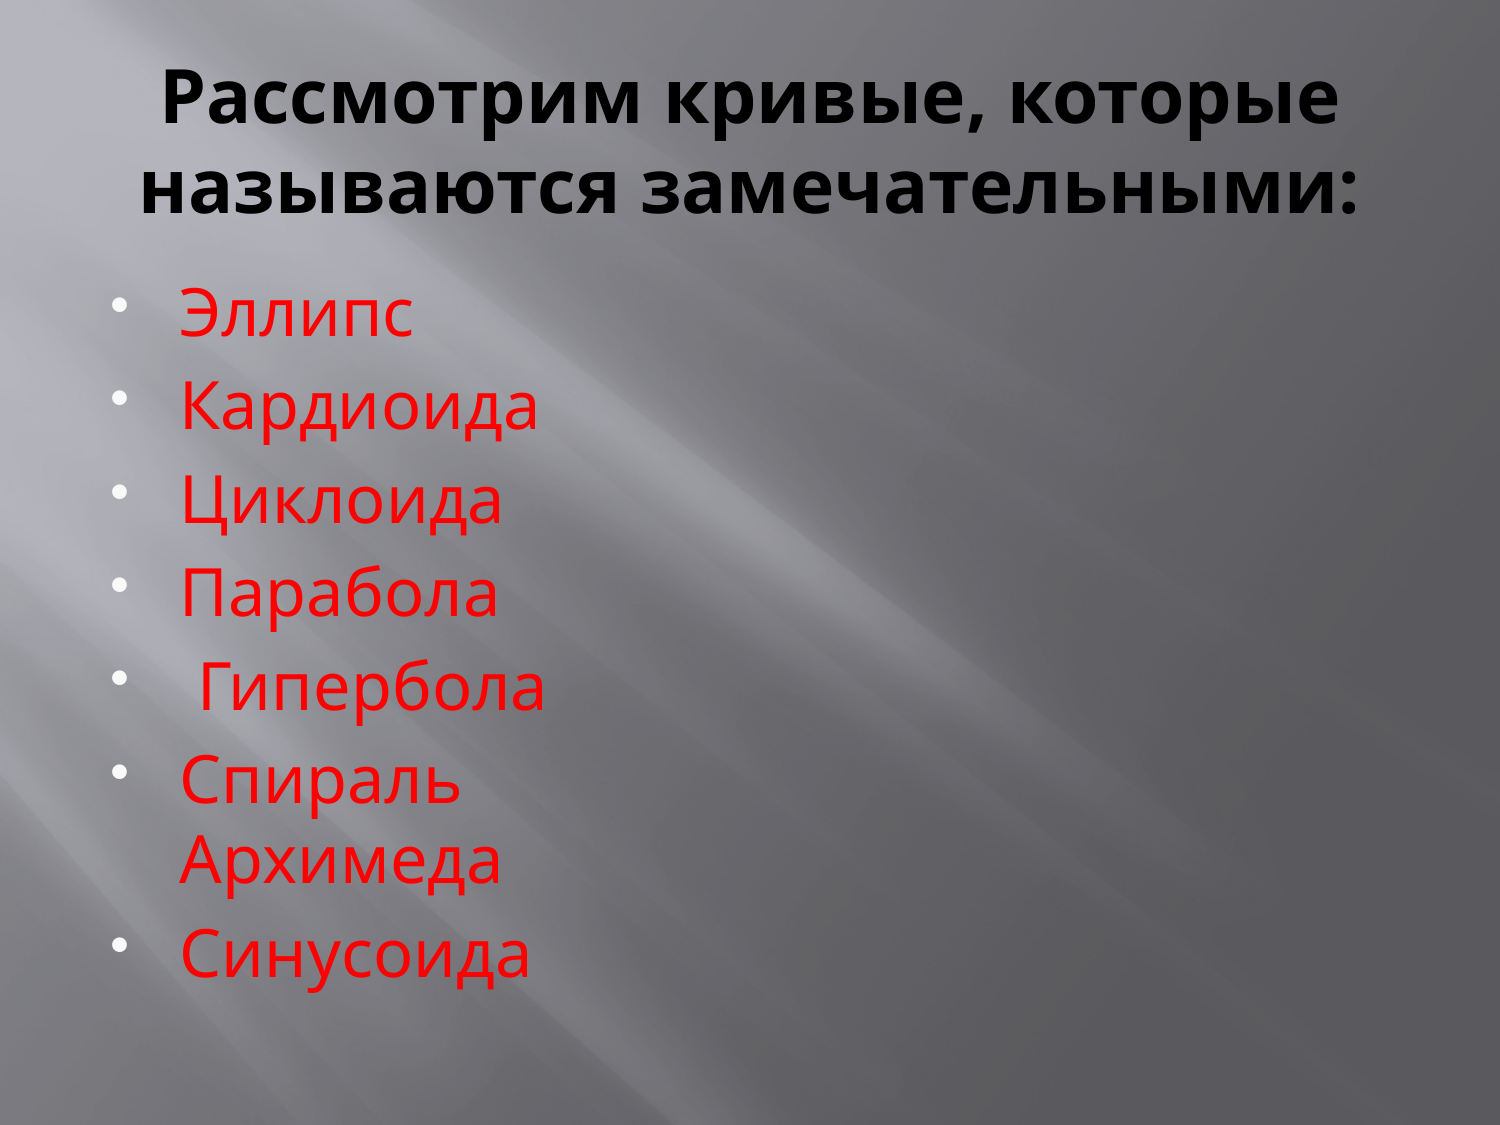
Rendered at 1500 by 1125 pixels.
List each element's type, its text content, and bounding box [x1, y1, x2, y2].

title Рассмотрим кривые, которые называются замечательными: [75, 45, 1425, 233]
list Эллипс Кардиоида Циклоида Парабола Гипербола Спираль Архимеда Синусоида [75, 262, 738, 1005]
